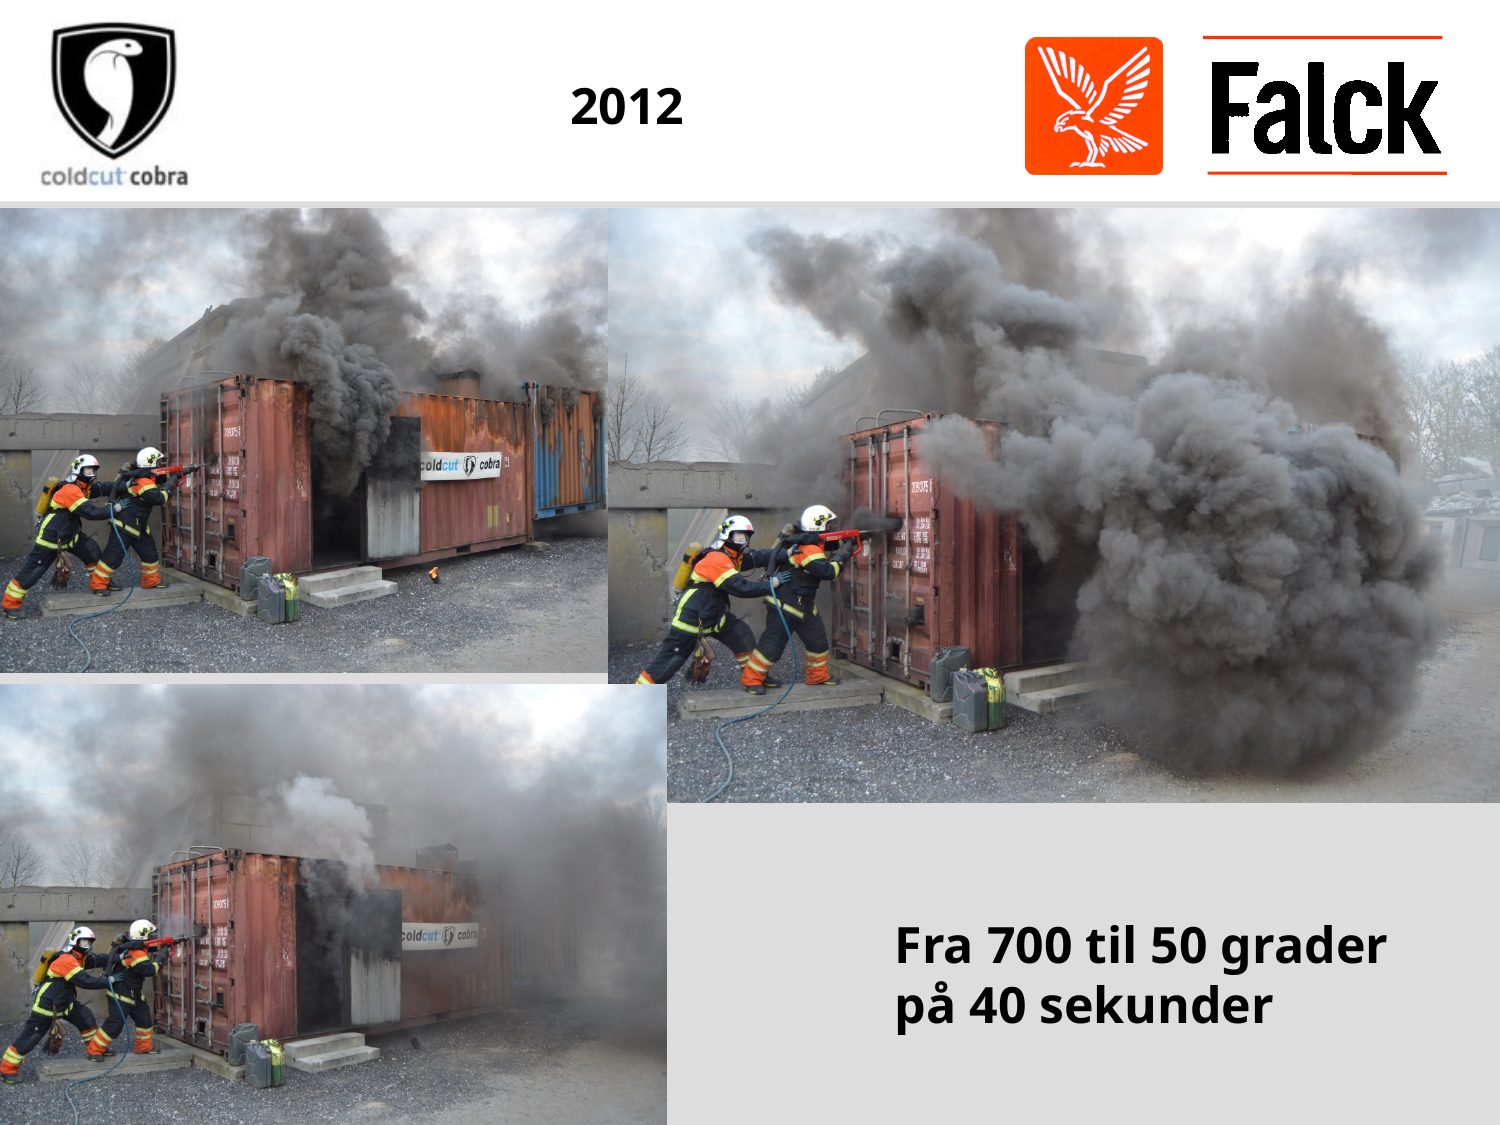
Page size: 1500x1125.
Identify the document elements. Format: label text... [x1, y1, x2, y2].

title 2012 [229, 49, 1019, 143]
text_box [1024, 37, 1448, 175]
text_box Fra 700 til 50 grader på 40 sekunder [879, 906, 1417, 1042]
picture [0, 207, 1500, 1125]
picture [39, 20, 191, 190]
